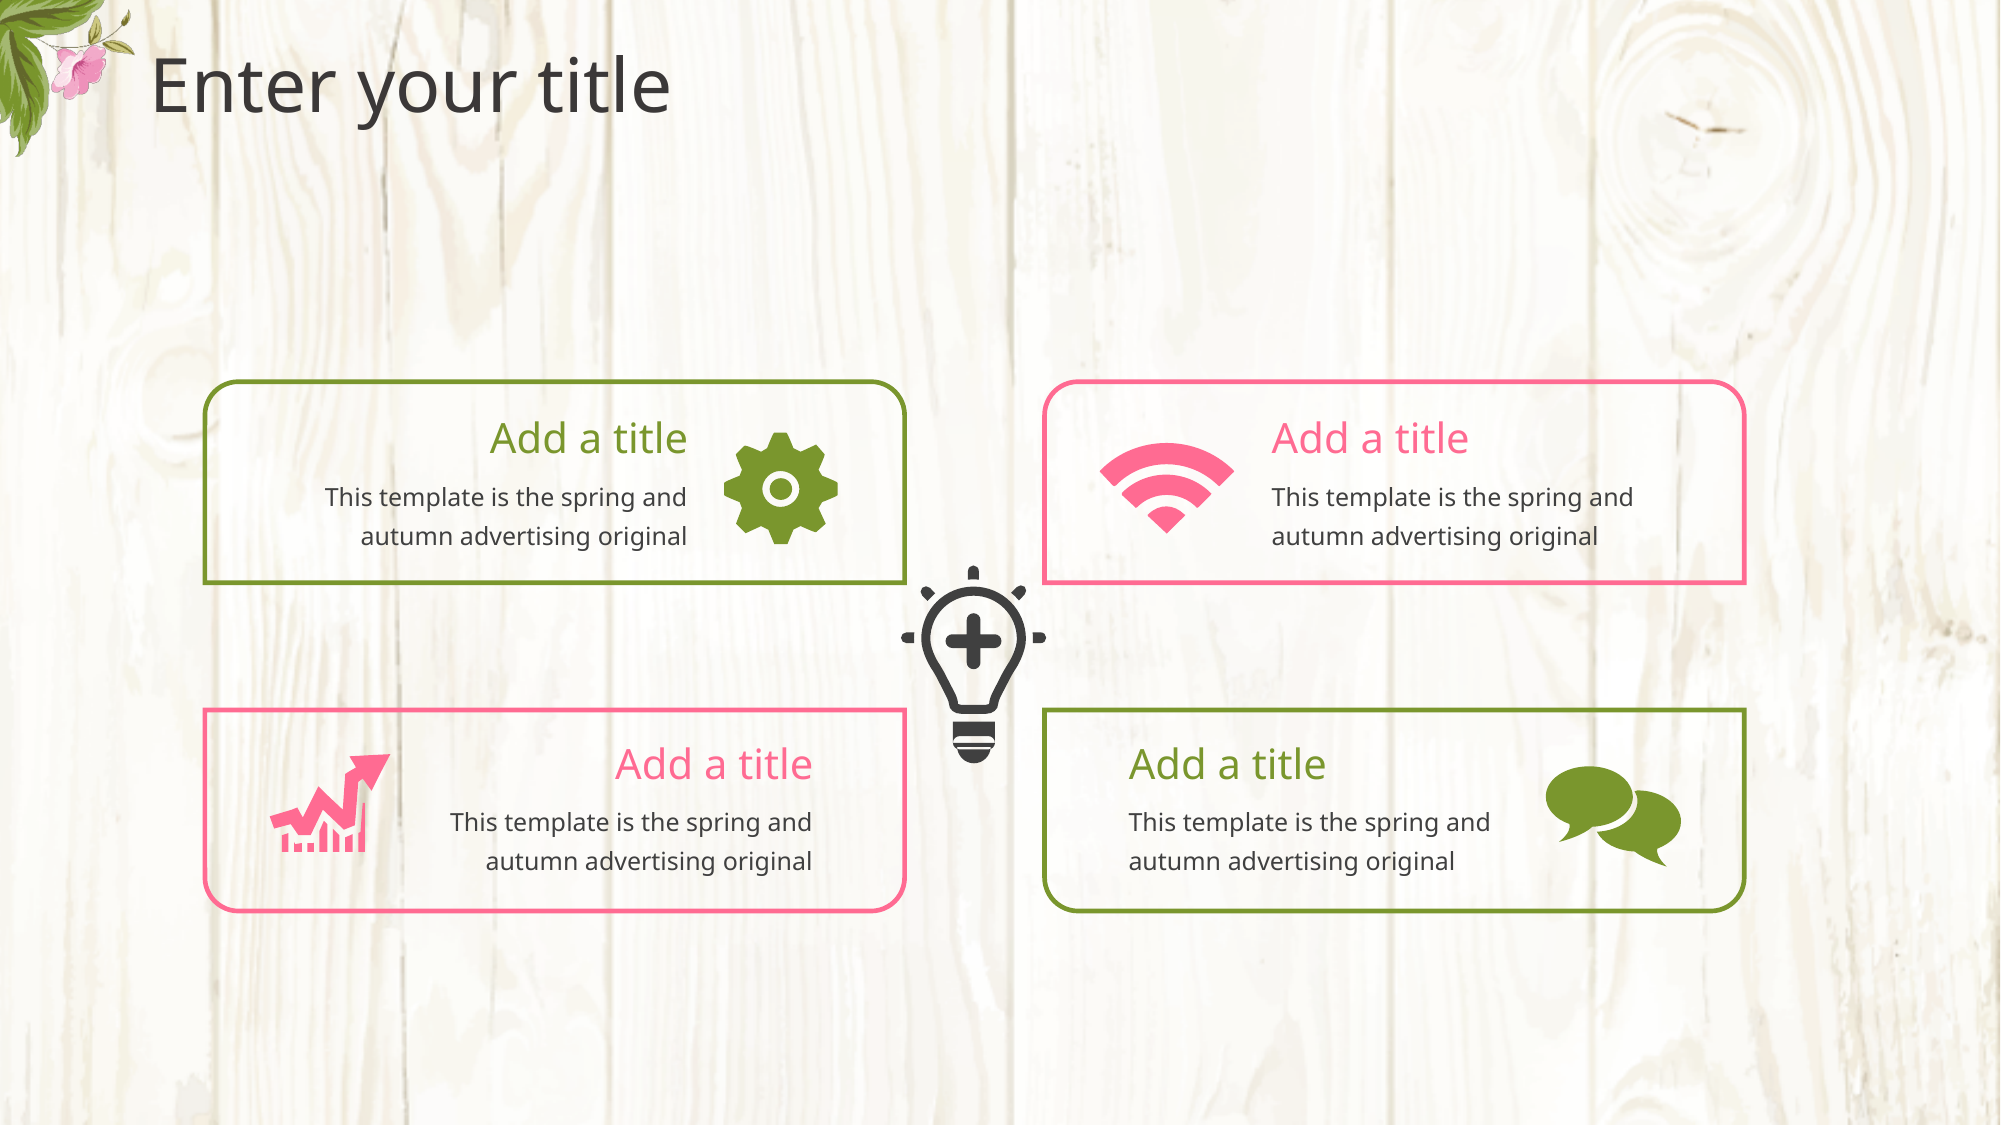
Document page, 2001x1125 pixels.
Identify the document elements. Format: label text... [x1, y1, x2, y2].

text_box [952, 721, 995, 764]
text_box [967, 565, 979, 580]
text_box [269, 754, 391, 836]
text_box [1032, 632, 1047, 644]
text_box [1043, 380, 1746, 584]
text_box Enter your title [146, 29, 1227, 135]
text_box [332, 828, 340, 852]
text_box [358, 802, 365, 852]
text_box This template is the spring and autumn advertising original [242, 464, 703, 558]
text_box [920, 586, 936, 601]
text_box [281, 833, 289, 852]
picture [0, 0, 2001, 1125]
text_box [901, 632, 915, 644]
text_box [724, 432, 838, 545]
text_box Add a title [1256, 404, 1578, 470]
text_box [203, 380, 906, 584]
text_box [921, 586, 1026, 714]
text_box This template is the spring and autumn advertising original [367, 790, 828, 884]
text_box This template is the spring and autumn advertising original [1113, 790, 1574, 884]
text_box [307, 841, 314, 852]
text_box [1099, 433, 1235, 534]
text_box Add a title [530, 730, 829, 796]
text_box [1545, 766, 1681, 867]
text_box [319, 820, 328, 852]
text_box This template is the spring and autumn advertising original [1256, 464, 1717, 558]
text_box [1043, 708, 1746, 913]
text_box [203, 708, 906, 913]
text_box Add a title [405, 404, 703, 470]
text_box [345, 834, 353, 852]
text_box [1011, 585, 1027, 601]
text_box [294, 841, 302, 852]
text_box Add a title [1113, 730, 1435, 796]
